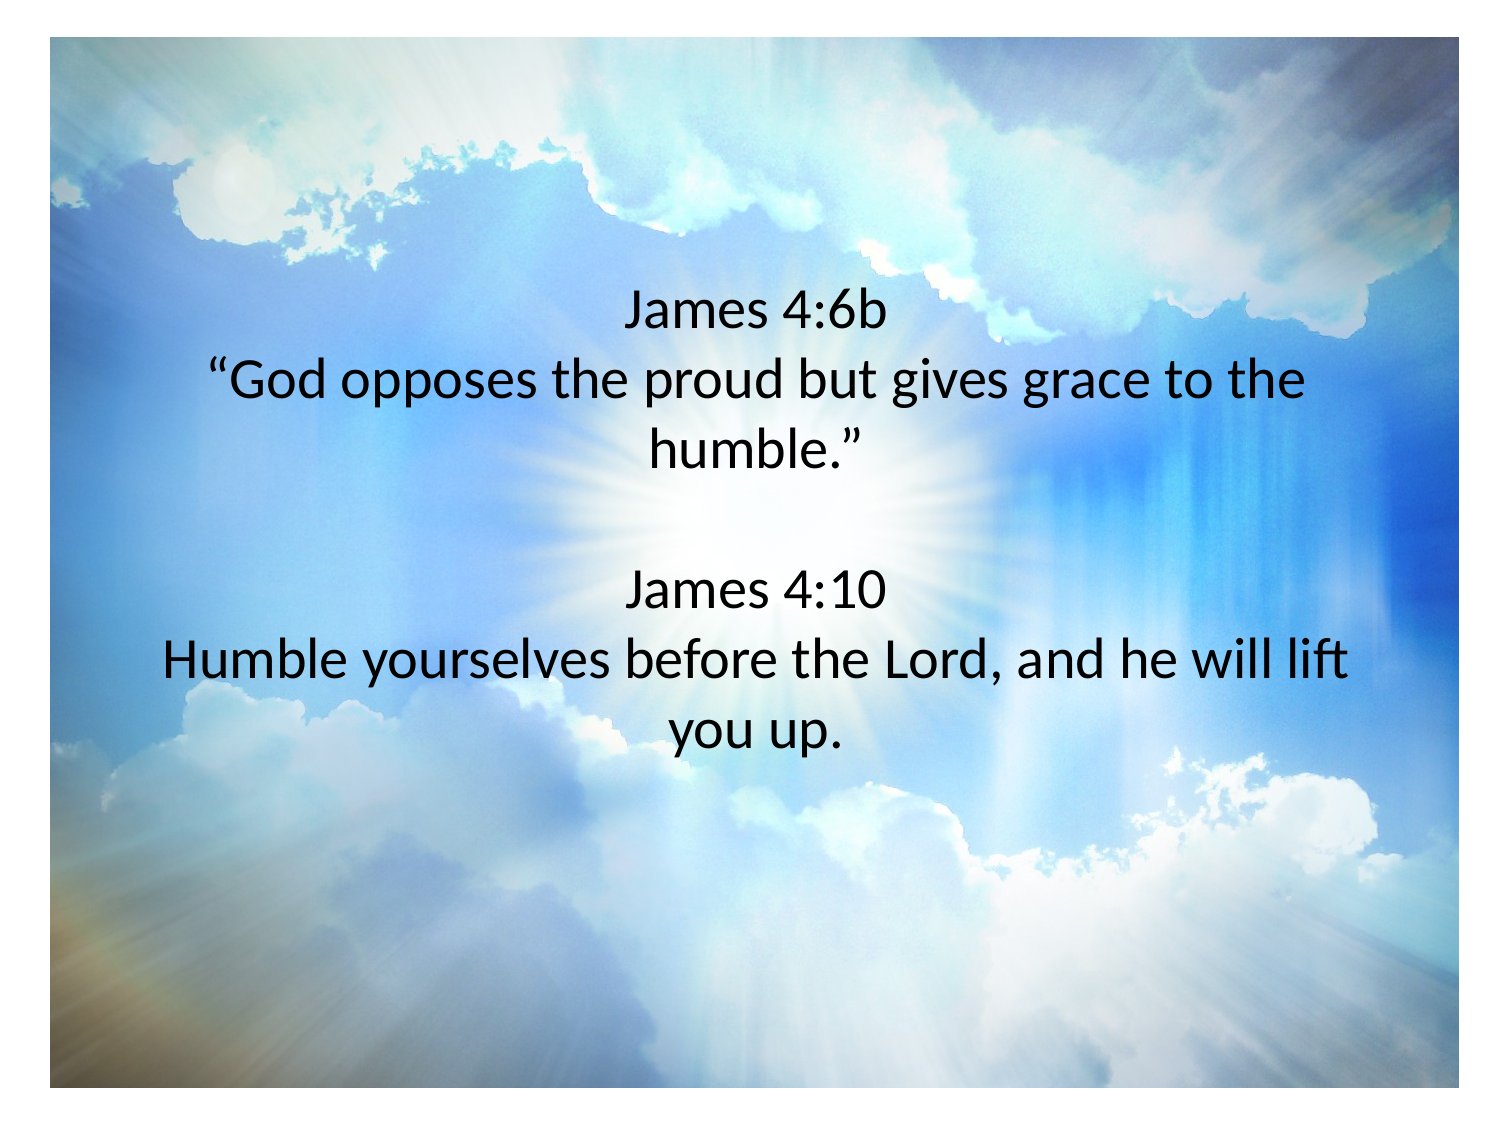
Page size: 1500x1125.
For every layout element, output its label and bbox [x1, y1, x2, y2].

picture [49, 37, 1459, 1088]
